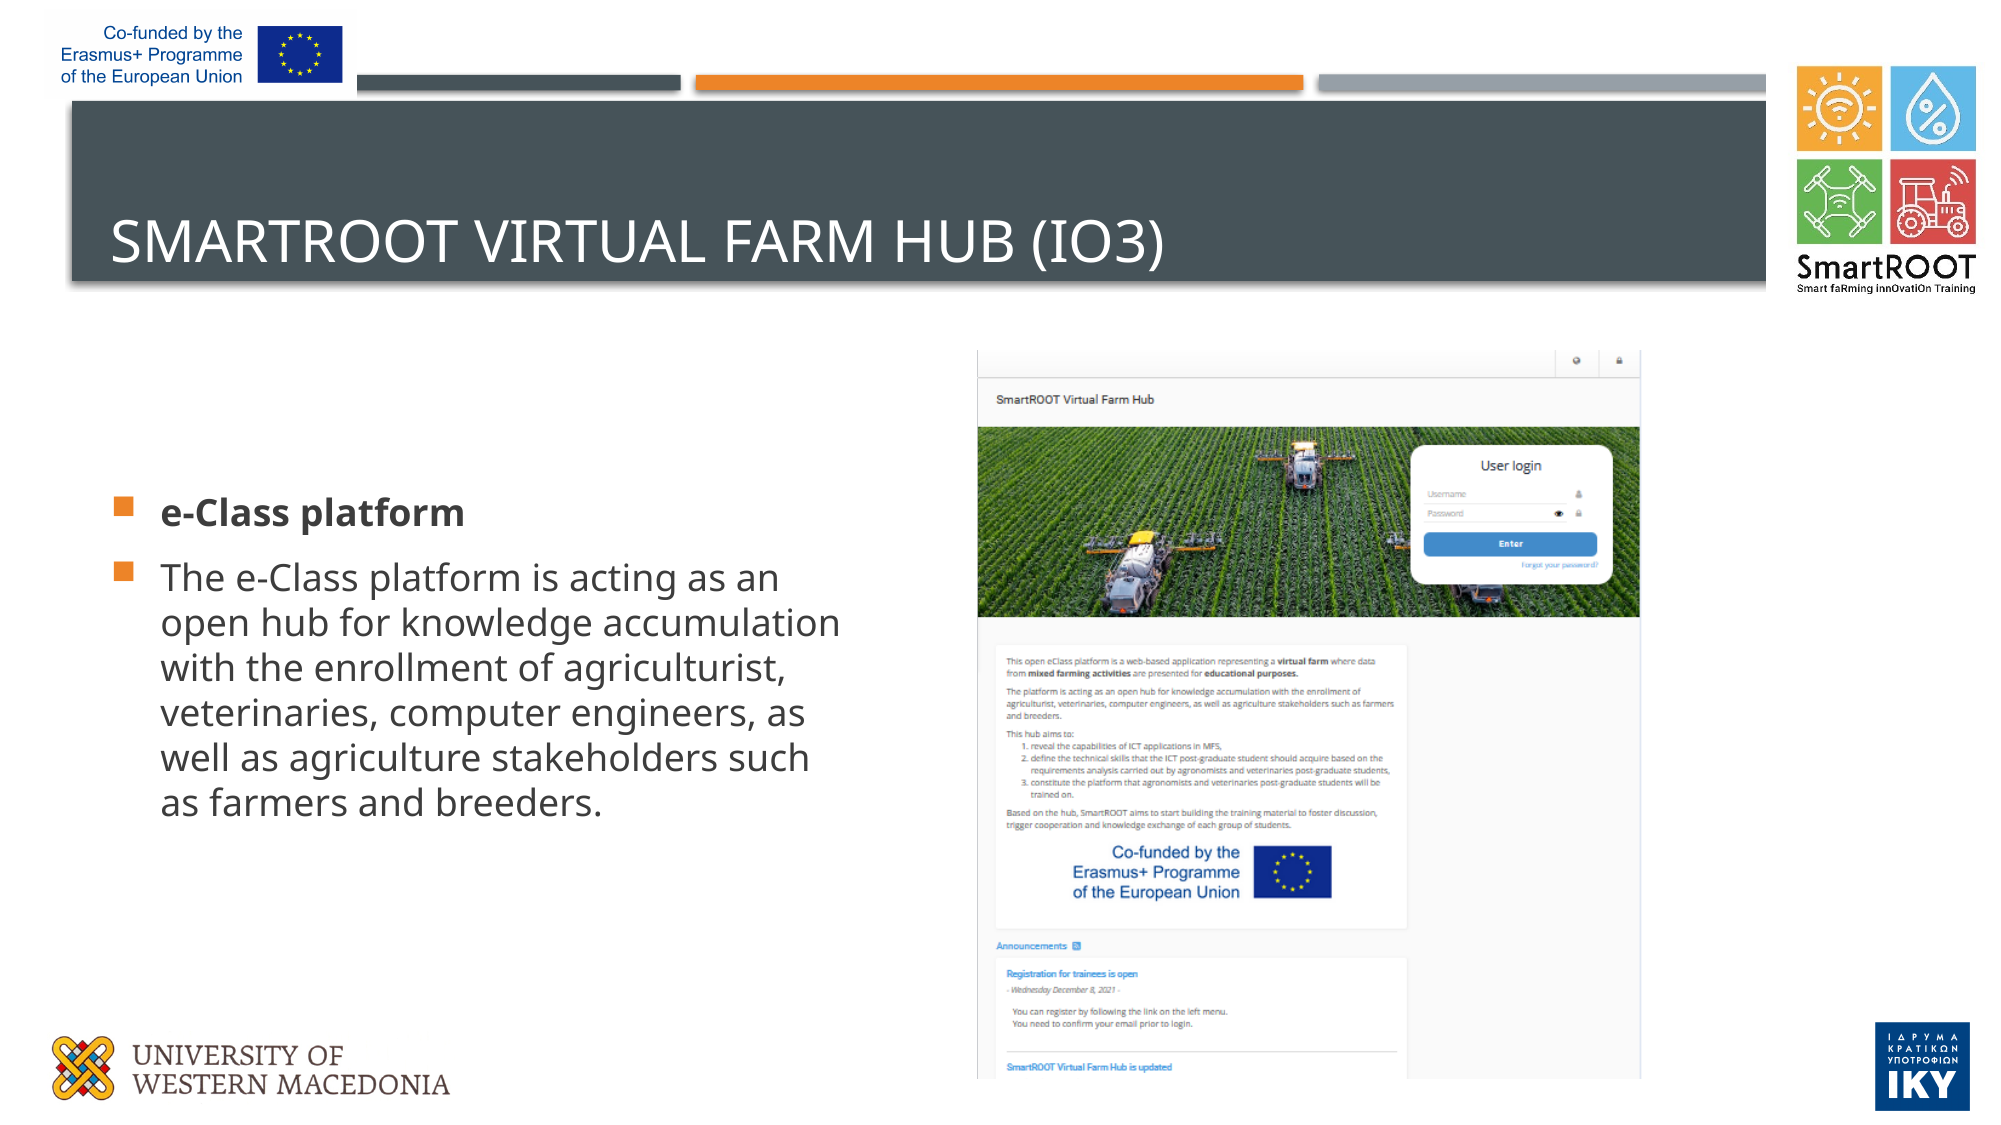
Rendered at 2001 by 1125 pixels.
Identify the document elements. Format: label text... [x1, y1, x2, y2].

picture [1766, 62, 2000, 296]
picture [47, 1030, 455, 1105]
picture [977, 349, 1642, 1079]
title SMARTROOT VIRTUAL FARM HUB (IO3) [95, 115, 1905, 282]
picture [1872, 1019, 1973, 1114]
list e-Class platform The e-Class platform is acting as an open hub for knowledge accumulation with the enrollment of agriculturist, veterinaries, computer engineers, as well as agriculture stakeholders such as farmers and breeders. [95, 354, 866, 959]
picture [44, 9, 357, 99]
